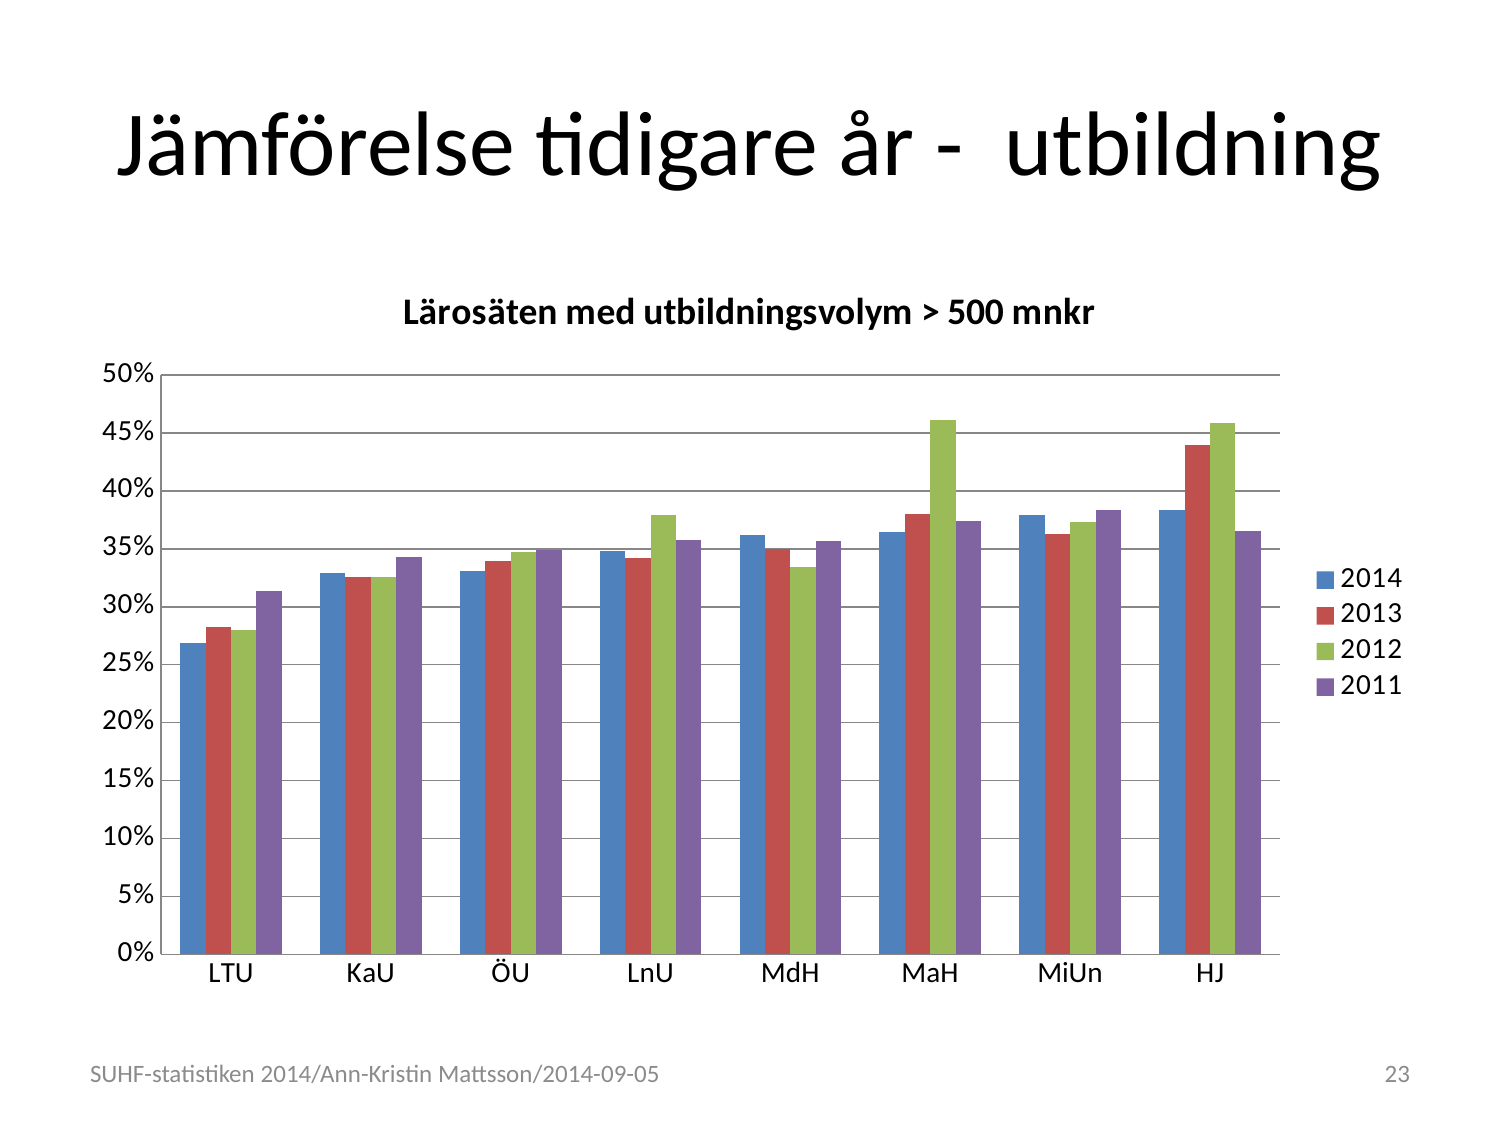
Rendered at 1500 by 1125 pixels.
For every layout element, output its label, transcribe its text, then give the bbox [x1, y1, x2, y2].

slide_number 23 [1074, 1042, 1425, 1103]
title Jämförelse tidigare år - utbildning [75, 45, 1425, 233]
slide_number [75, 1042, 680, 1103]
chart [74, 262, 1426, 1006]
